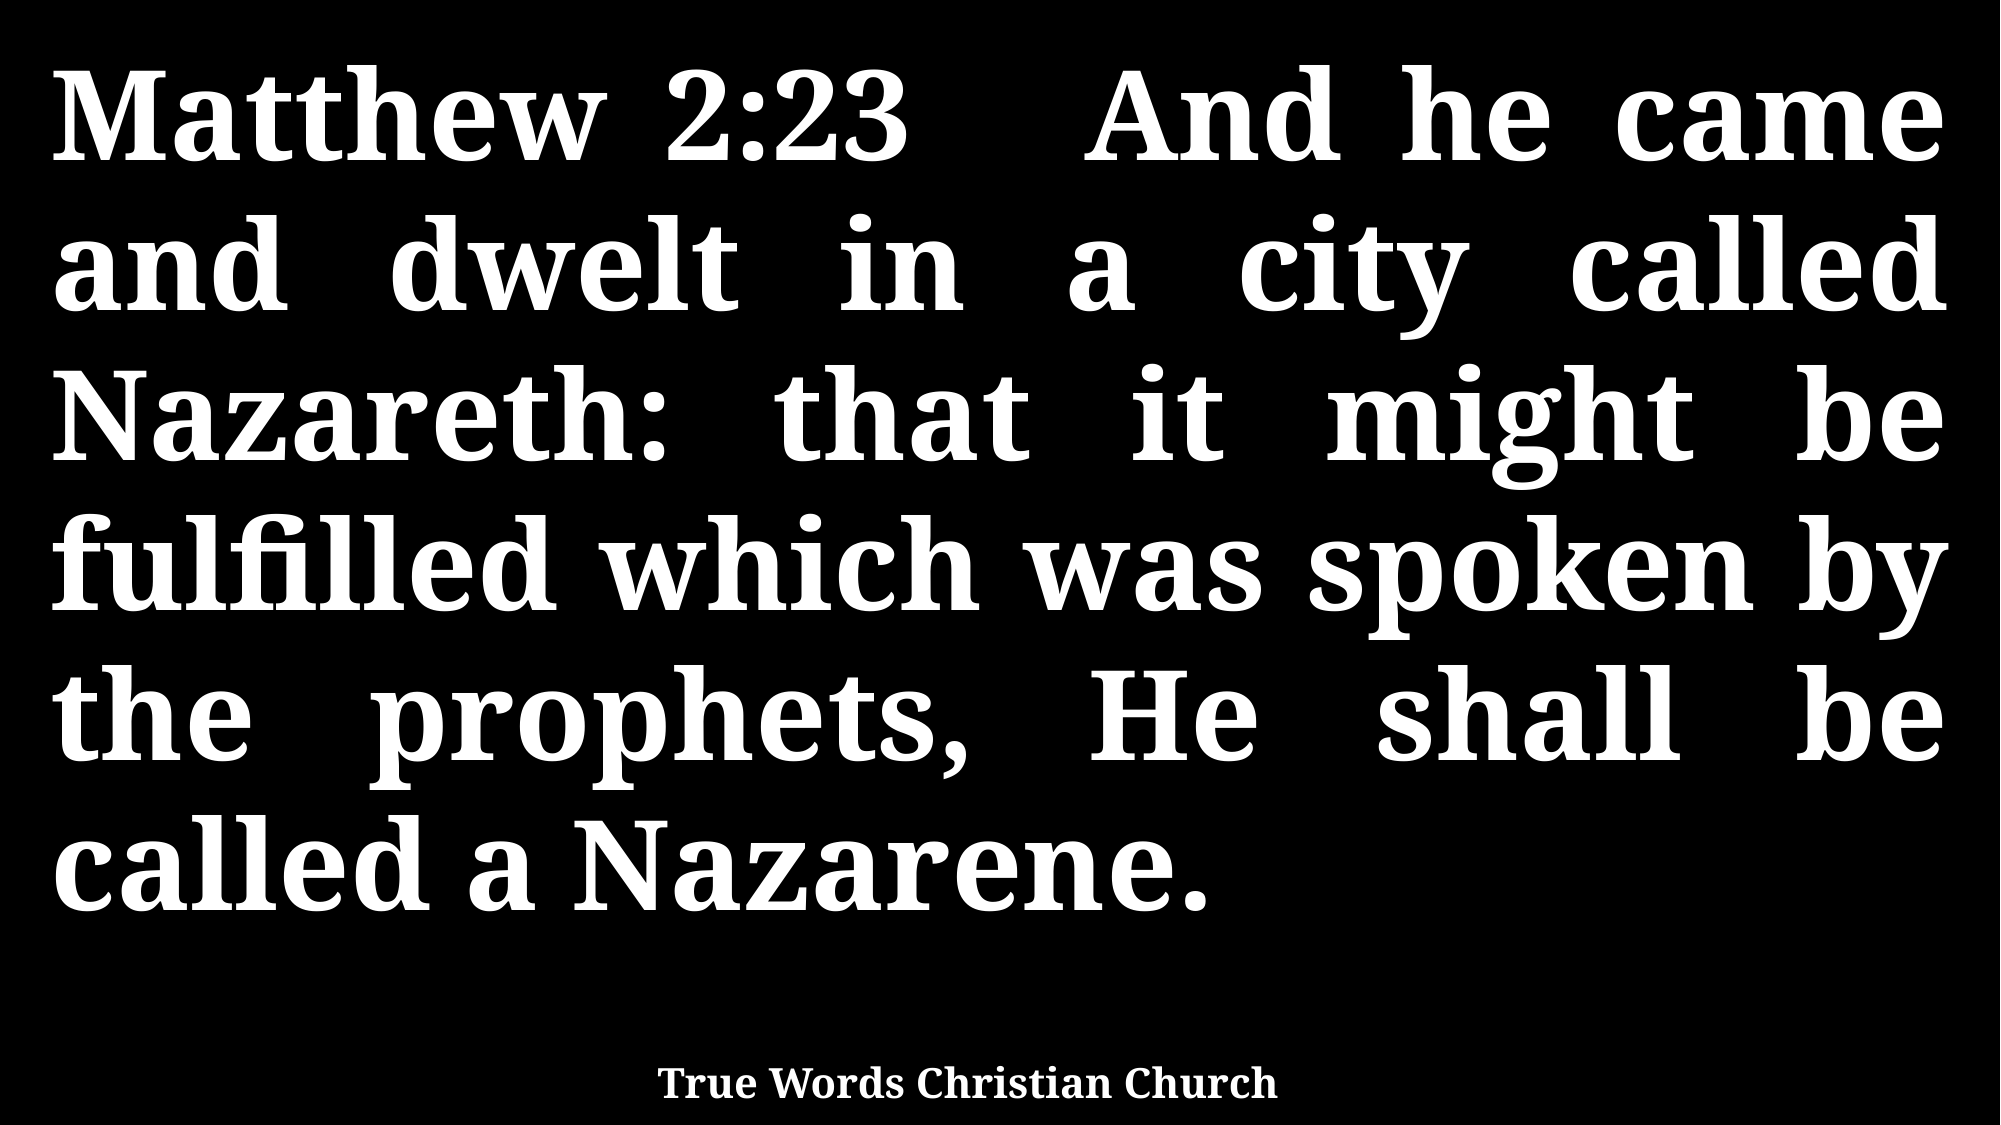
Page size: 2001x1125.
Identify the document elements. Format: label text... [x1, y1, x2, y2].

text_box Matthew 2:23 And he came and dwelt in a city called Nazareth: that it might be fulfilled which was spoken by the prophets, He shall be called a Nazarene. [35, 28, 1965, 943]
text_box True Words Christian Church [642, 1049, 1294, 1114]
